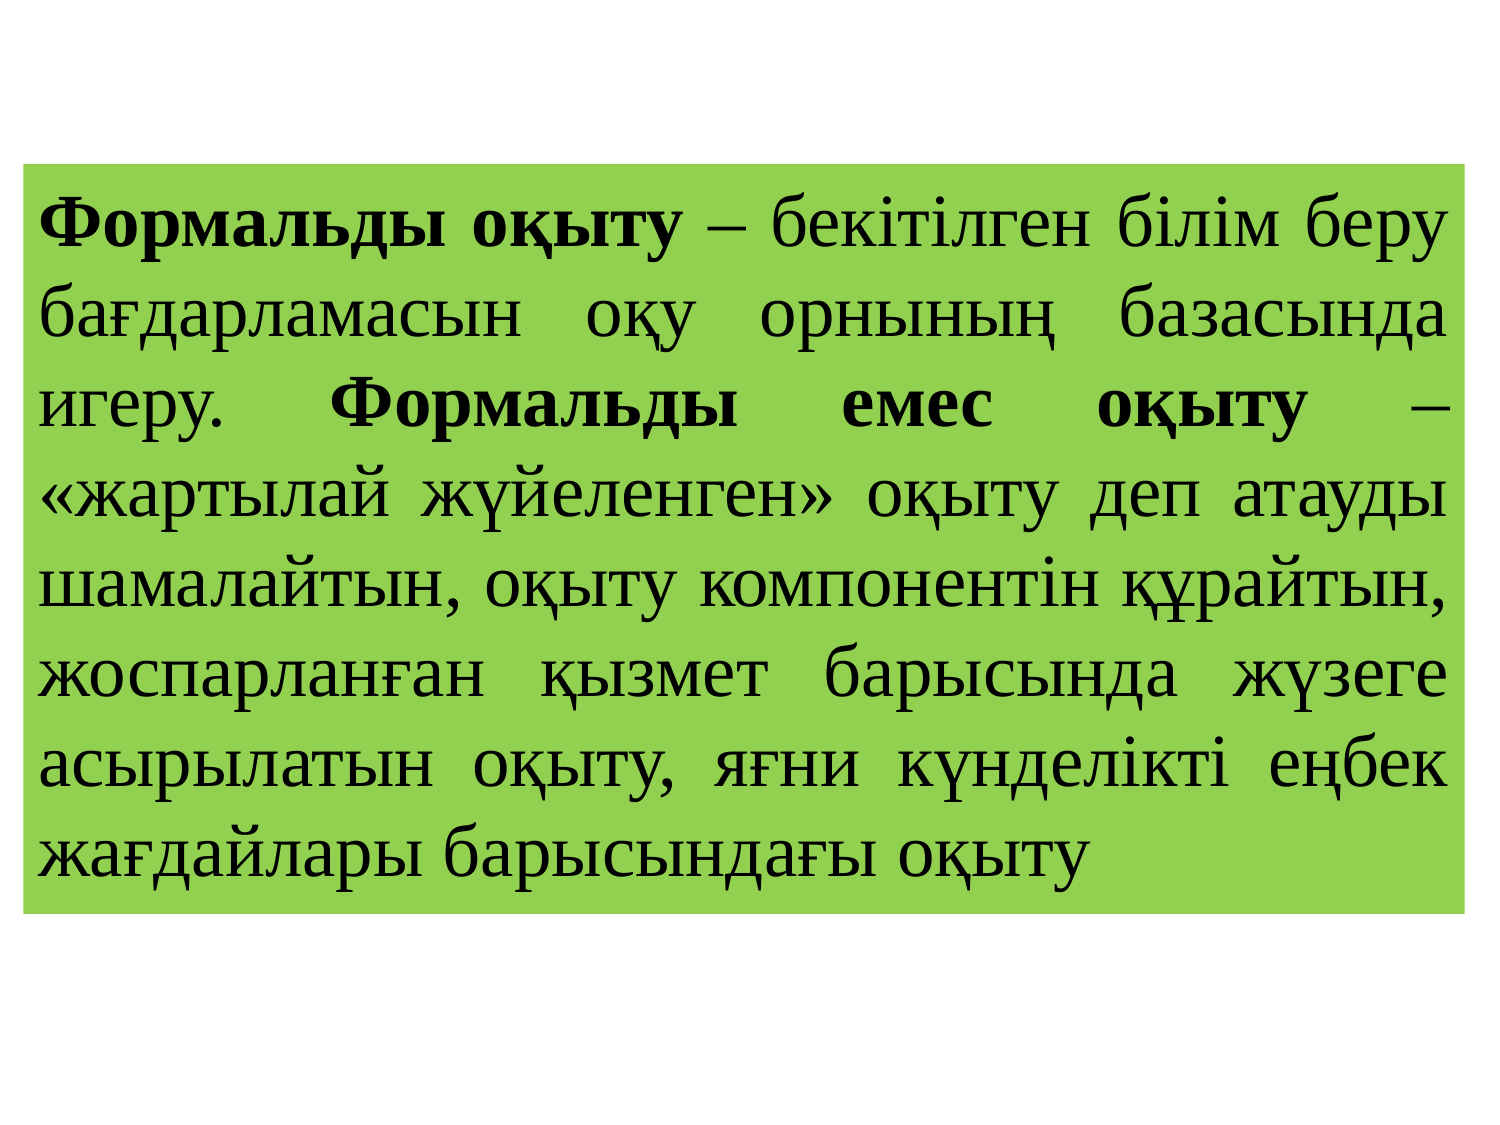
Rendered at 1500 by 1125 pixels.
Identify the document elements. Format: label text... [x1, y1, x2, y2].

text_box Формальды оқыту – бекітілген білім беру бағдарламасын оқу орнының базасында игеру. Формальды емес оқыту – «жартылай жүйеленген» оқыту деп атауды шамалайтын, оқыту компонентін құрайтын, жоспарланған қызмет барысында жүзеге асырылатын оқыту, яғни күнделікті еңбек жағдайлары барысындағы оқыту [23, 163, 1465, 914]
